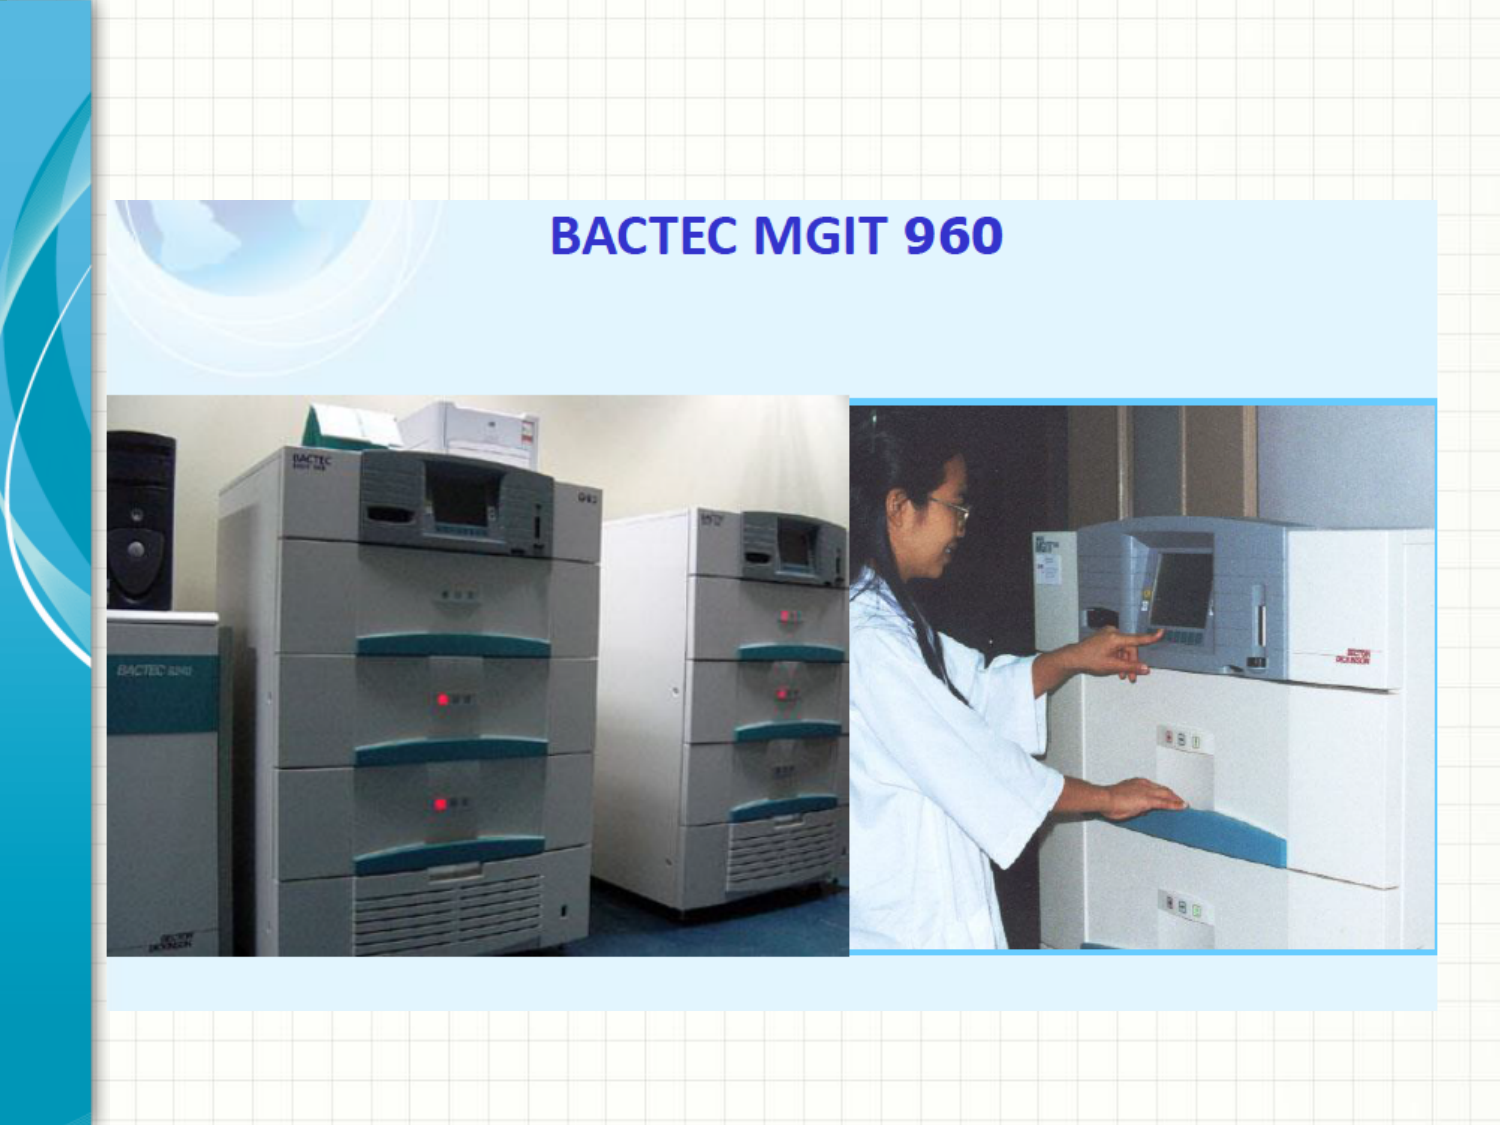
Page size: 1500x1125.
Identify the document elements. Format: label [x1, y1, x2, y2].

list [106, 199, 1438, 1011]
picture [0, 0, 1500, 1125]
